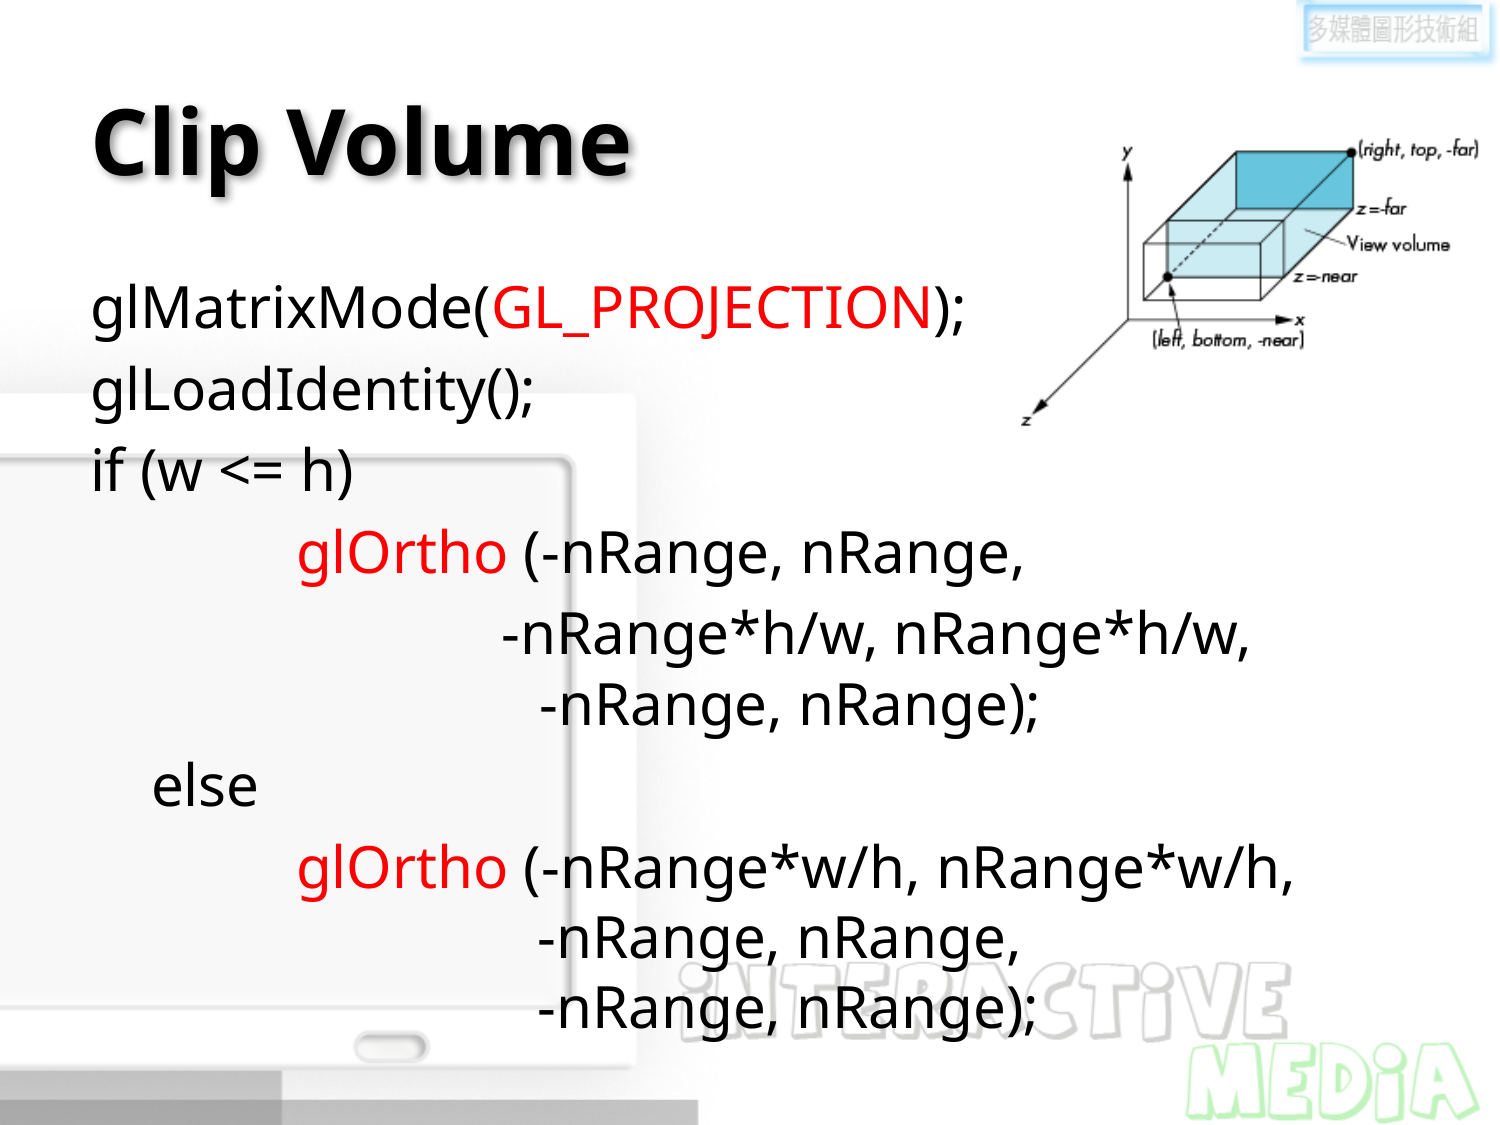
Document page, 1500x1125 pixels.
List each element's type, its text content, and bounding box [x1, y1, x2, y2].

list glMatrixMode(GL_PROJECTION); glLoadIdentity(); if (w <= h) glOrtho (-nRange, nRange, -nRange*h/w, nRange*h/w, -nRange, nRange); else glOrtho (-nRange*w/h, nRange*w/h, -nRange, nRange, -nRange, nRange); [75, 262, 1425, 1005]
title Clip Volume [75, 45, 1152, 233]
picture [0, 0, 1500, 1125]
